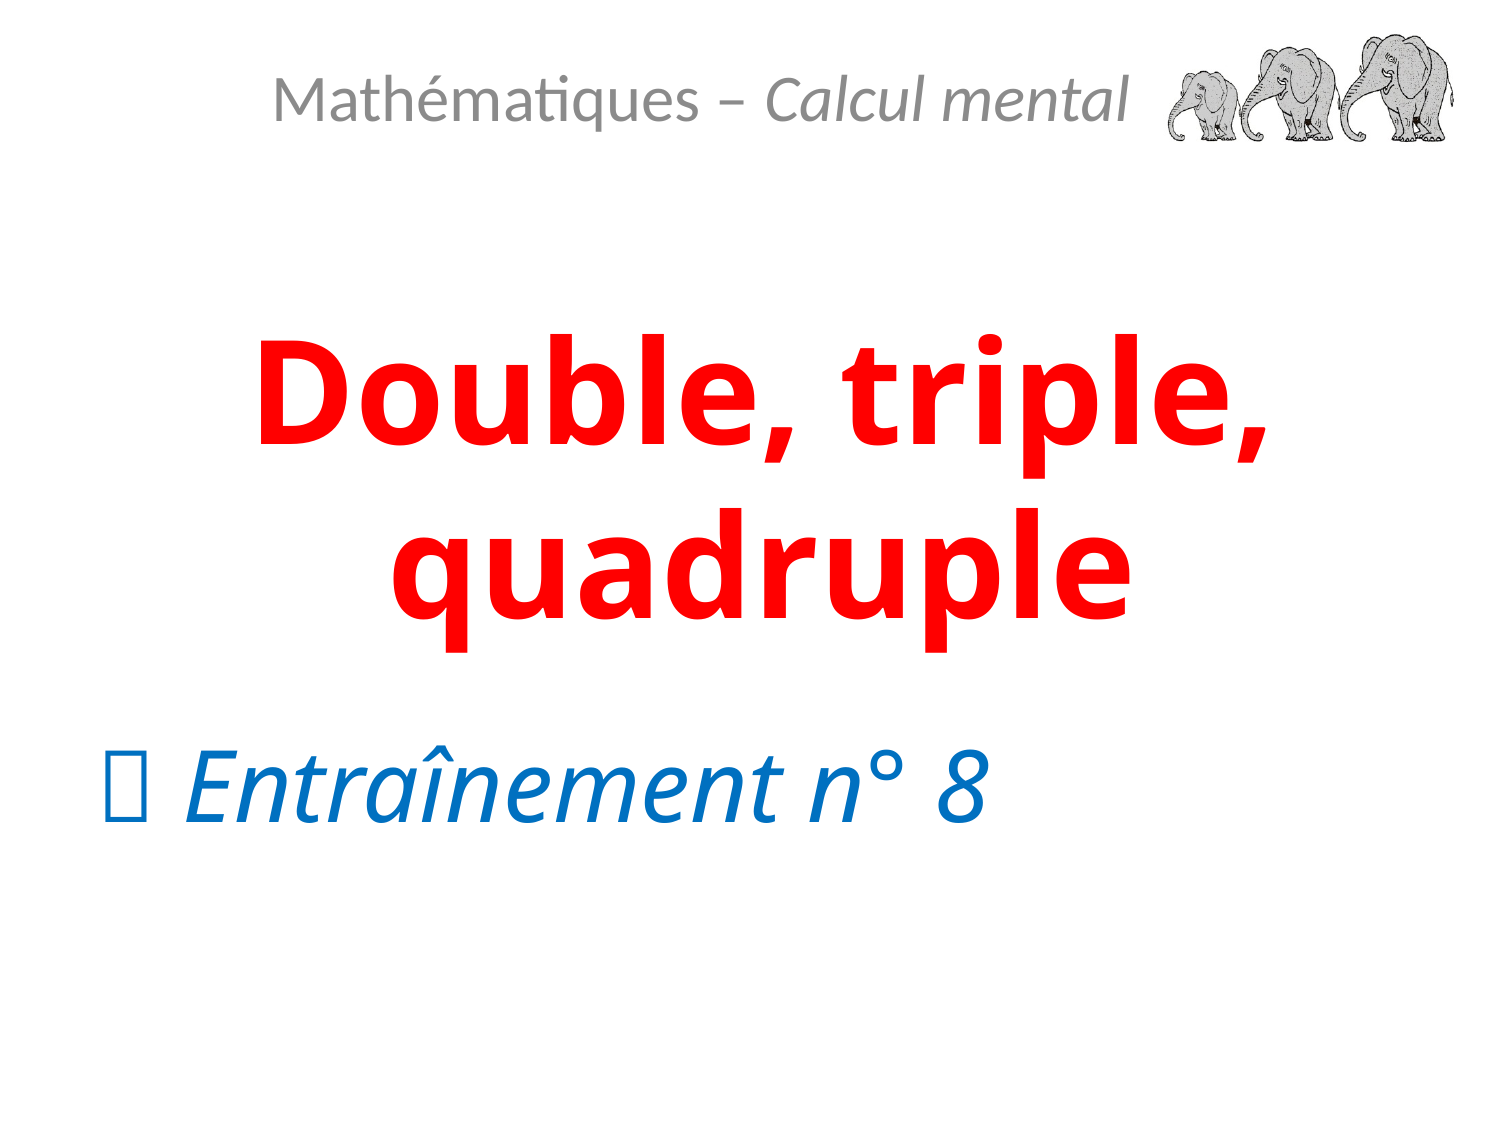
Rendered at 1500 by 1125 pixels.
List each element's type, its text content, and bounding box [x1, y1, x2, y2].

title Double, triple, quadruple [64, 290, 1459, 657]
text_box  Entraînement n° 8 [82, 714, 1407, 850]
subtitle Mathématiques – Calcul mental [175, 46, 1226, 164]
picture [1163, 30, 1459, 146]
